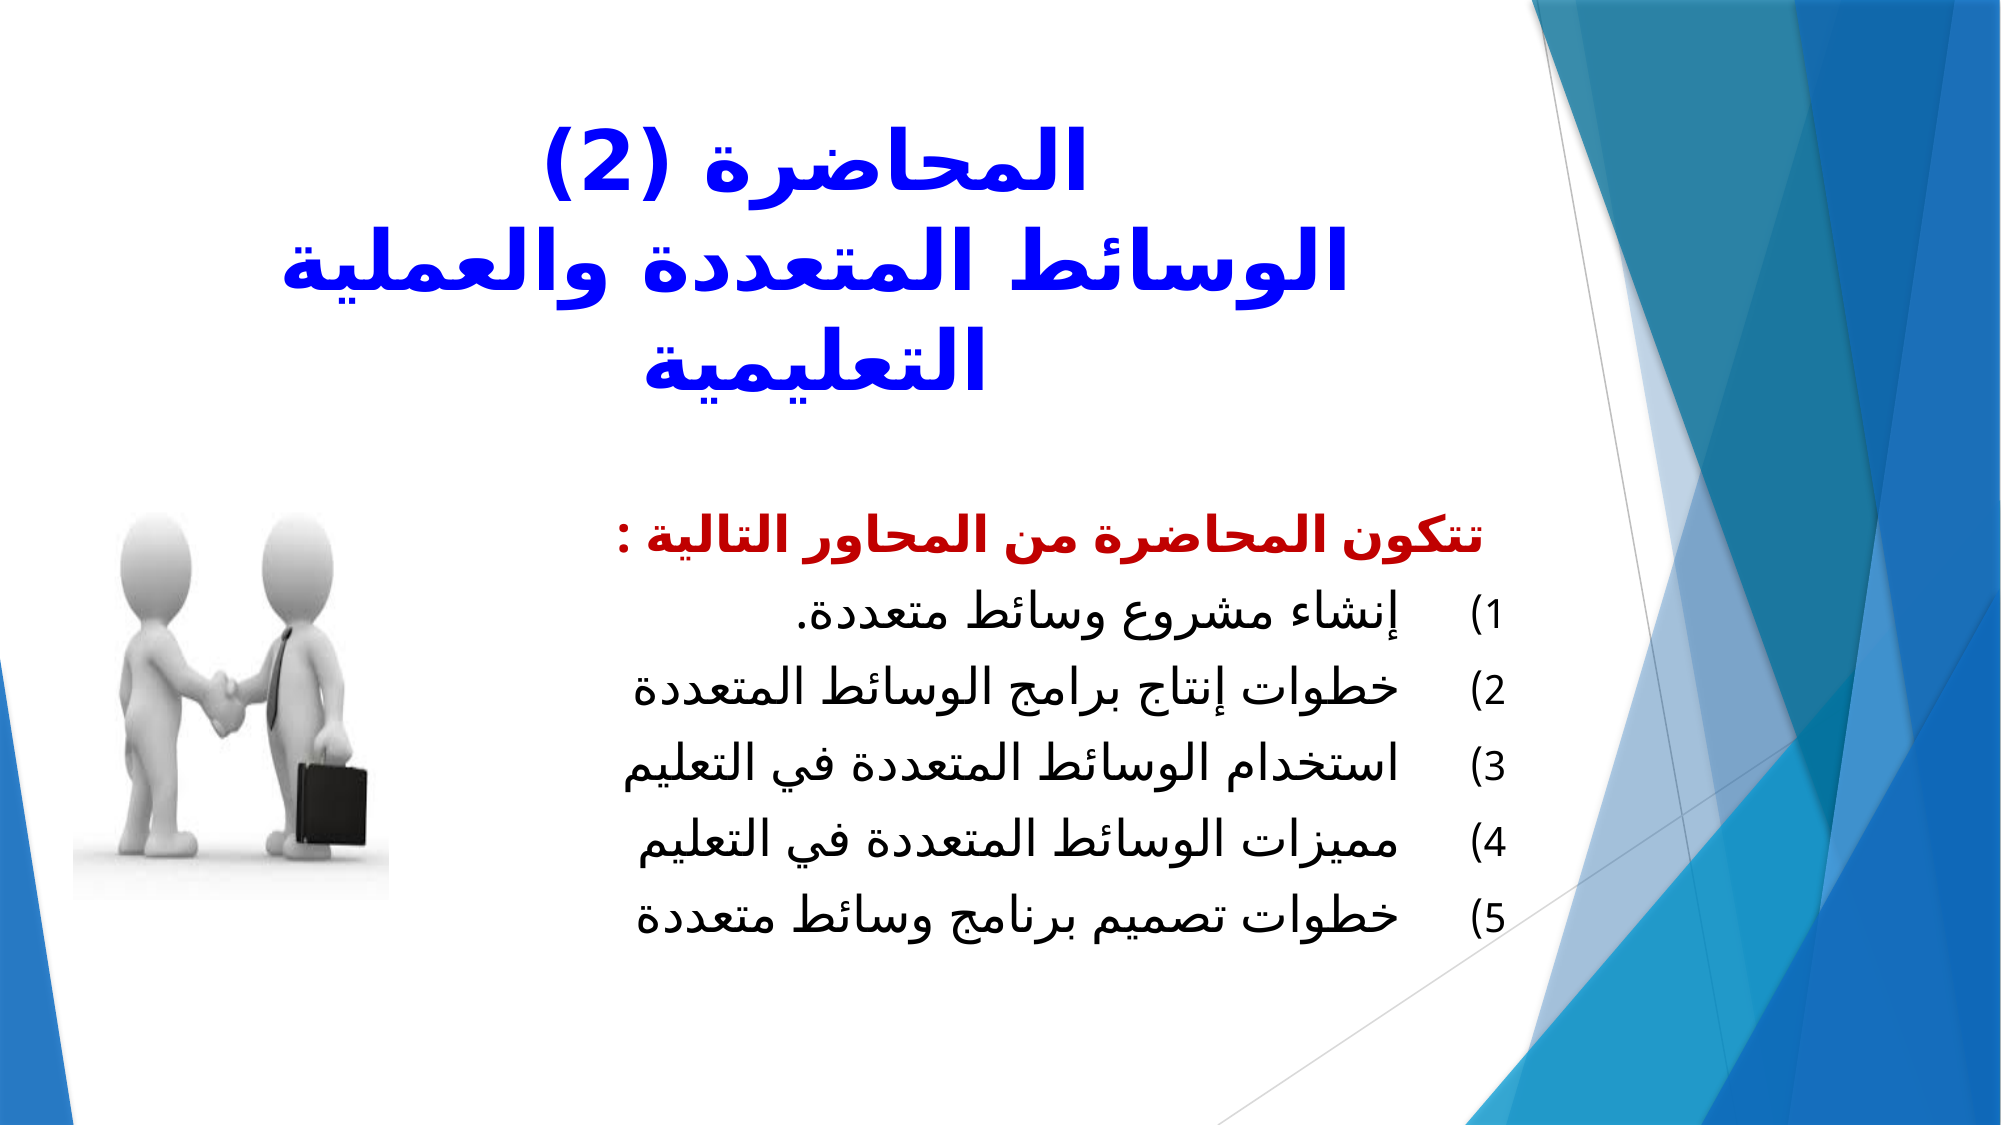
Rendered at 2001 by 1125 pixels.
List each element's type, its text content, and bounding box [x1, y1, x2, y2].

picture [73, 481, 390, 901]
list تتكون المحاضرة من المحاور التالية : إنشاء مشروع وسائط متعددة. خطوات إنتاج برامج الوسائط المتعددة استخدام الوسائط المتعددة في التعليم مميزات الوسائط المتعددة في التعليم خطوات تصميم برنامج وسائط متعددة [111, 418, 1522, 960]
title المحاضرة (2) الوسائط المتعددة والعملية التعليمية [111, 99, 1522, 328]
